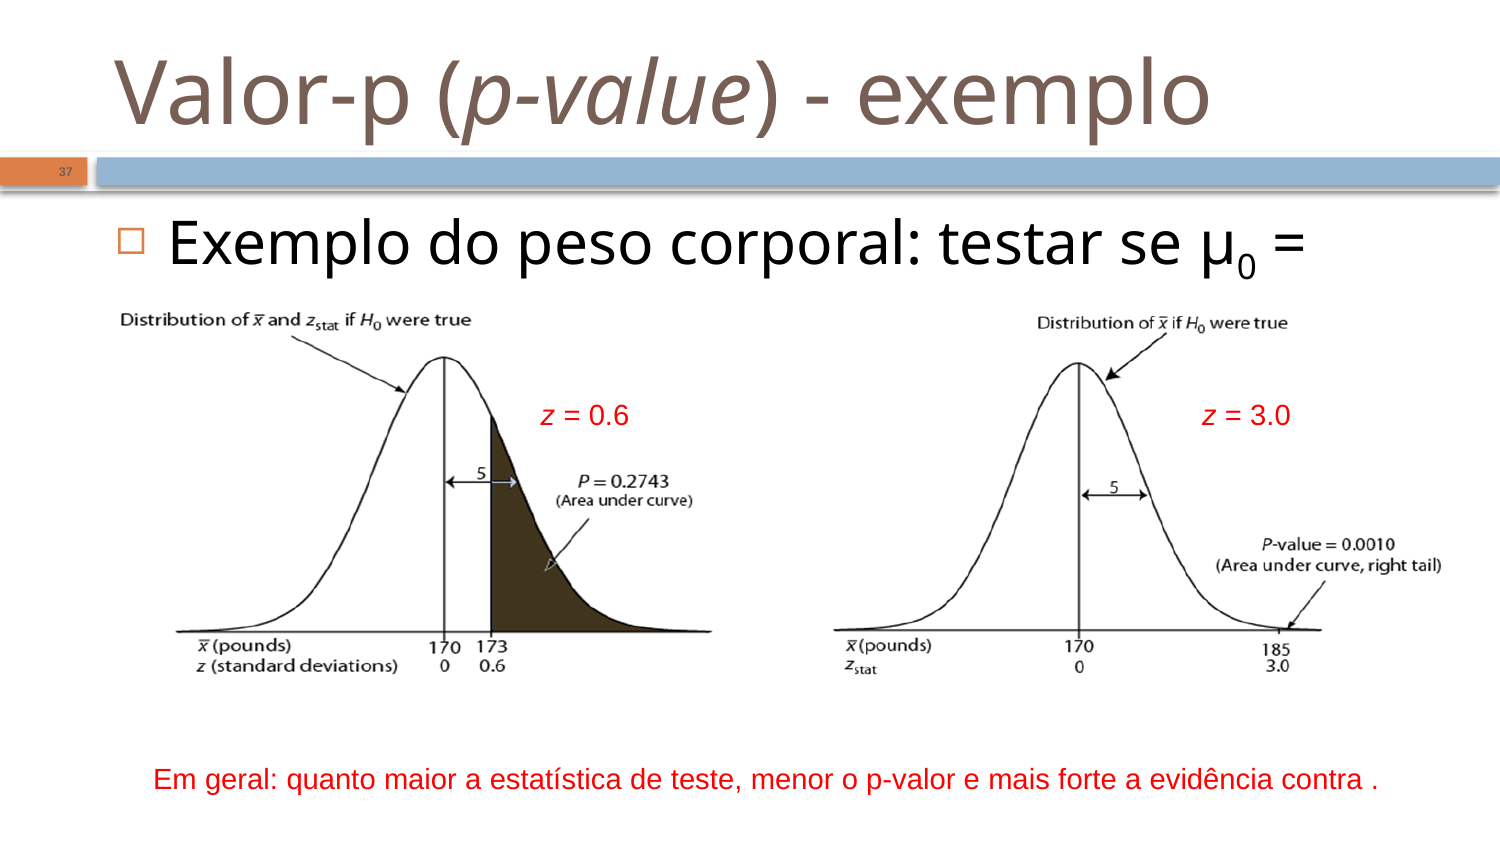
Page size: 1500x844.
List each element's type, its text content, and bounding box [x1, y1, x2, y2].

picture [111, 303, 718, 685]
title Valor-p (p-value) - exemplo [99, 28, 1438, 150]
text_box Exemplo do peso corporal: testar se μ0 = 170. [100, 196, 1438, 750]
slide_number 37 [0, 156, 88, 187]
picture [821, 304, 1448, 680]
